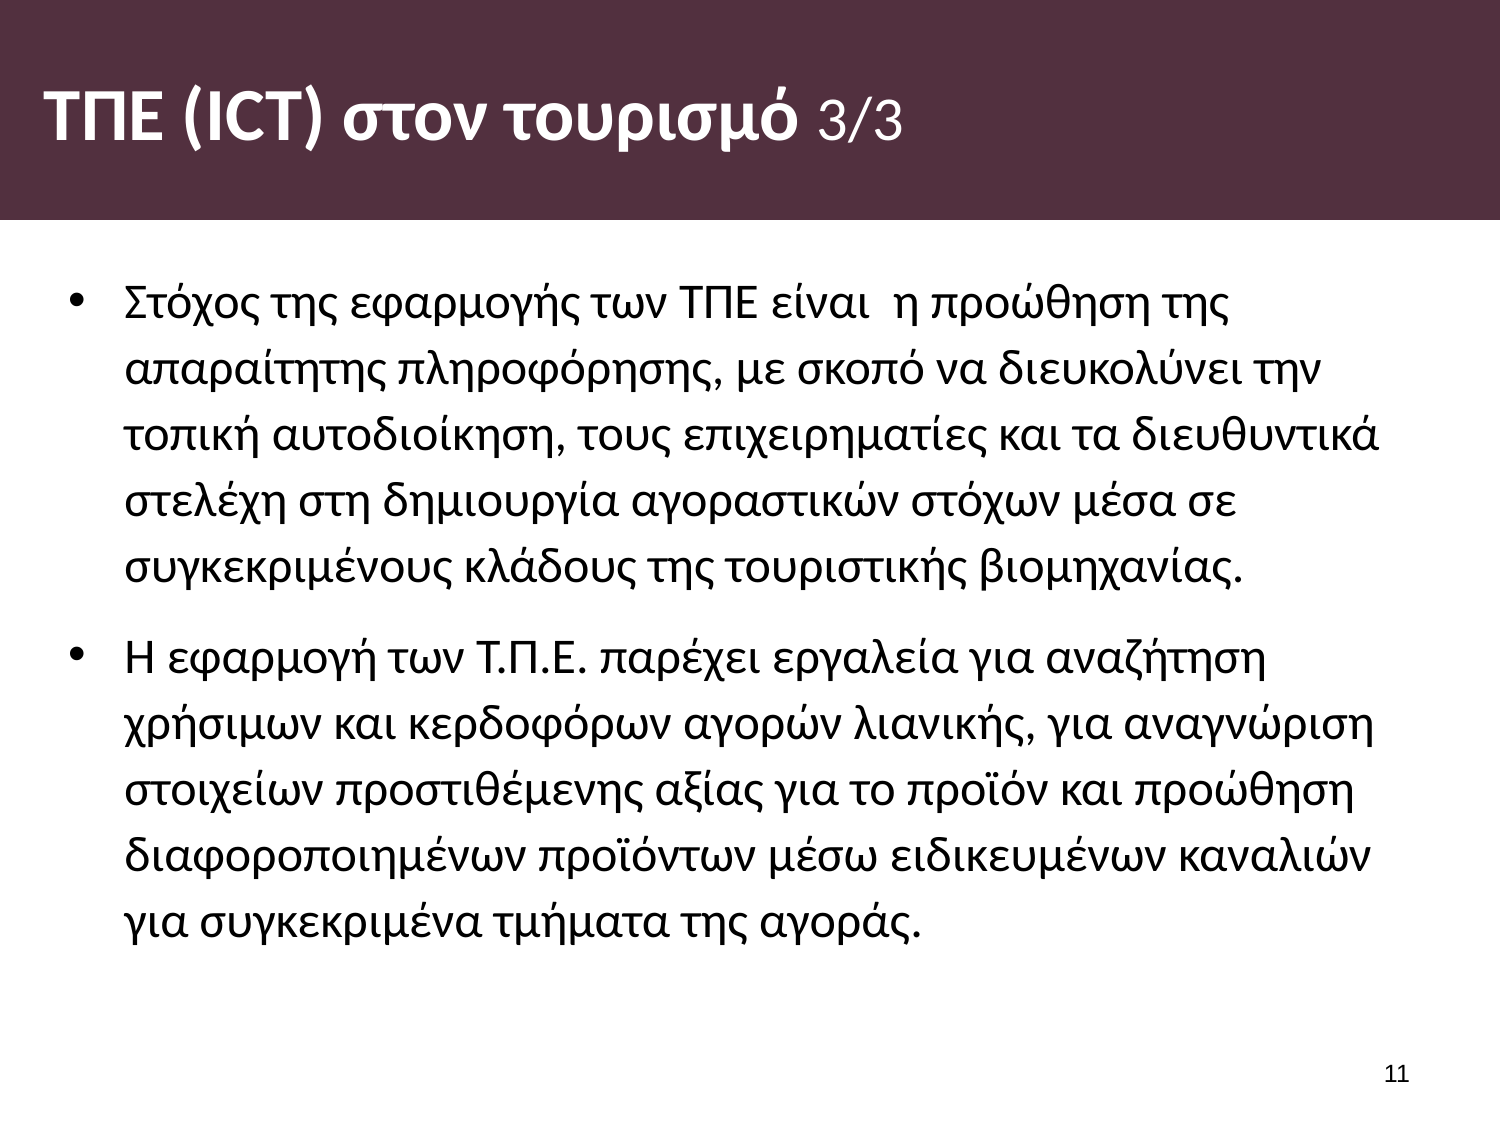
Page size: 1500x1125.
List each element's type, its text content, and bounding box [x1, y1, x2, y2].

title ΤΠΕ (ICT) στον τουρισμό 3/3 [0, 0, 1500, 220]
list Στόχος της εφαρμογής των ΤΠΕ είναι η προώθηση της απαραίτητης πληροφόρησης, με σκοπό να διευκολύνει την τοπική αυτοδιοίκηση, τους επιχειρηματίες και τα διευθυντικά στελέχη στη δημιουργία αγοραστικών στόχων μέσα σε συγκεκριμένους κλάδους της τουριστικής βιομηχανίας. Η εφαρμογή των Τ.Π.Ε. παρέχει εργαλεία για αναζήτηση χρήσιμων και κερδοφόρων αγορών λιανικής, για αναγνώριση στοιχείων προστιθέμενης αξίας για το προϊόν και προώθηση διαφοροποιημένων προϊόντων μέσω ειδικευμένων καναλιών για συγκεκριμένα τμήματα της αγοράς. [53, 255, 1447, 1071]
slide_number 10 [1074, 1042, 1425, 1103]
